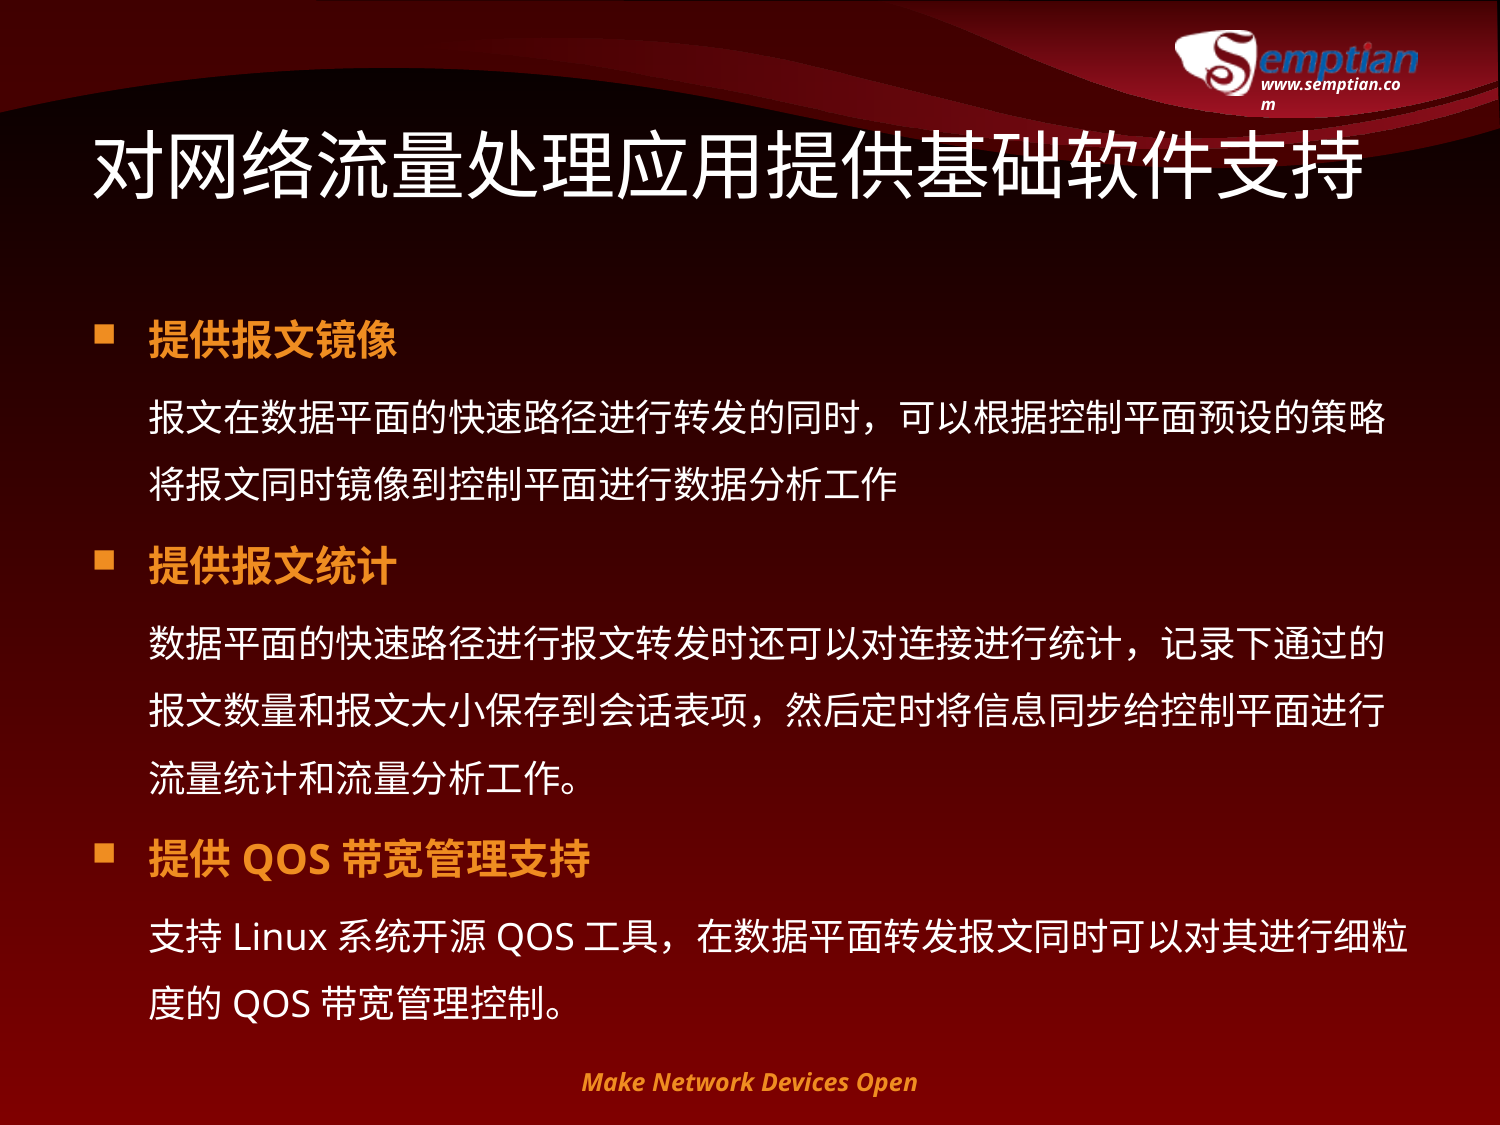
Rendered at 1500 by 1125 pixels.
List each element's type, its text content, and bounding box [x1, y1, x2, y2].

list 提供报文镜像 报文在数据平面的快速路径进行转发的同时，可以根据控制平面预设的策略将报文同时镜像到控制平面进行数据分析工作 提供报文统计 数据平面的快速路径进行报文转发时还可以对连接进行统计，记录下通过的报文数量和报文大小保存到会话表项，然后定时将信息同步给控制平面进行流量统计和流量分析工作。 提供QOS带宽管理支持 支持Linux系统开源QOS工具，在数据平面转发报文同时可以对其进行细粒度的QOS带宽管理控制。 [76, 280, 1428, 987]
picture [1175, 30, 1418, 82]
title 对网络流量处理应用提供基础软件支持 [74, 82, 1466, 246]
